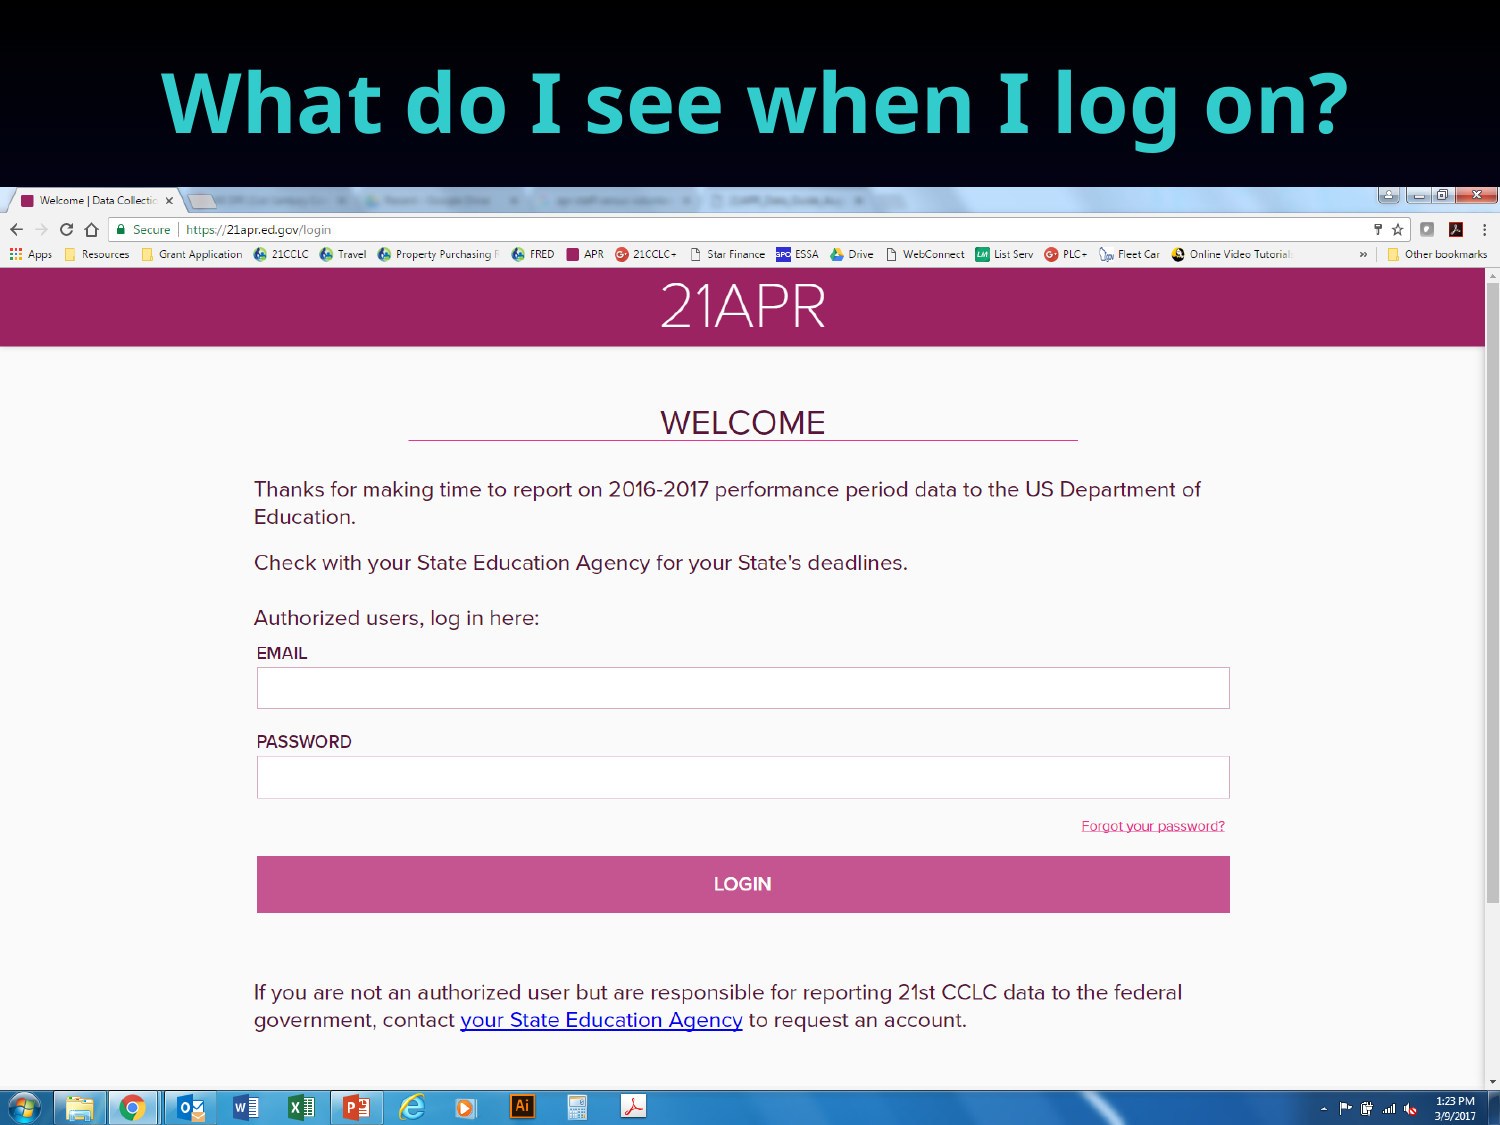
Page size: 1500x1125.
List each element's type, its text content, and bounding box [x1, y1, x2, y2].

picture [0, 187, 1500, 1125]
title What do I see when I log on? [74, 0, 1438, 185]
